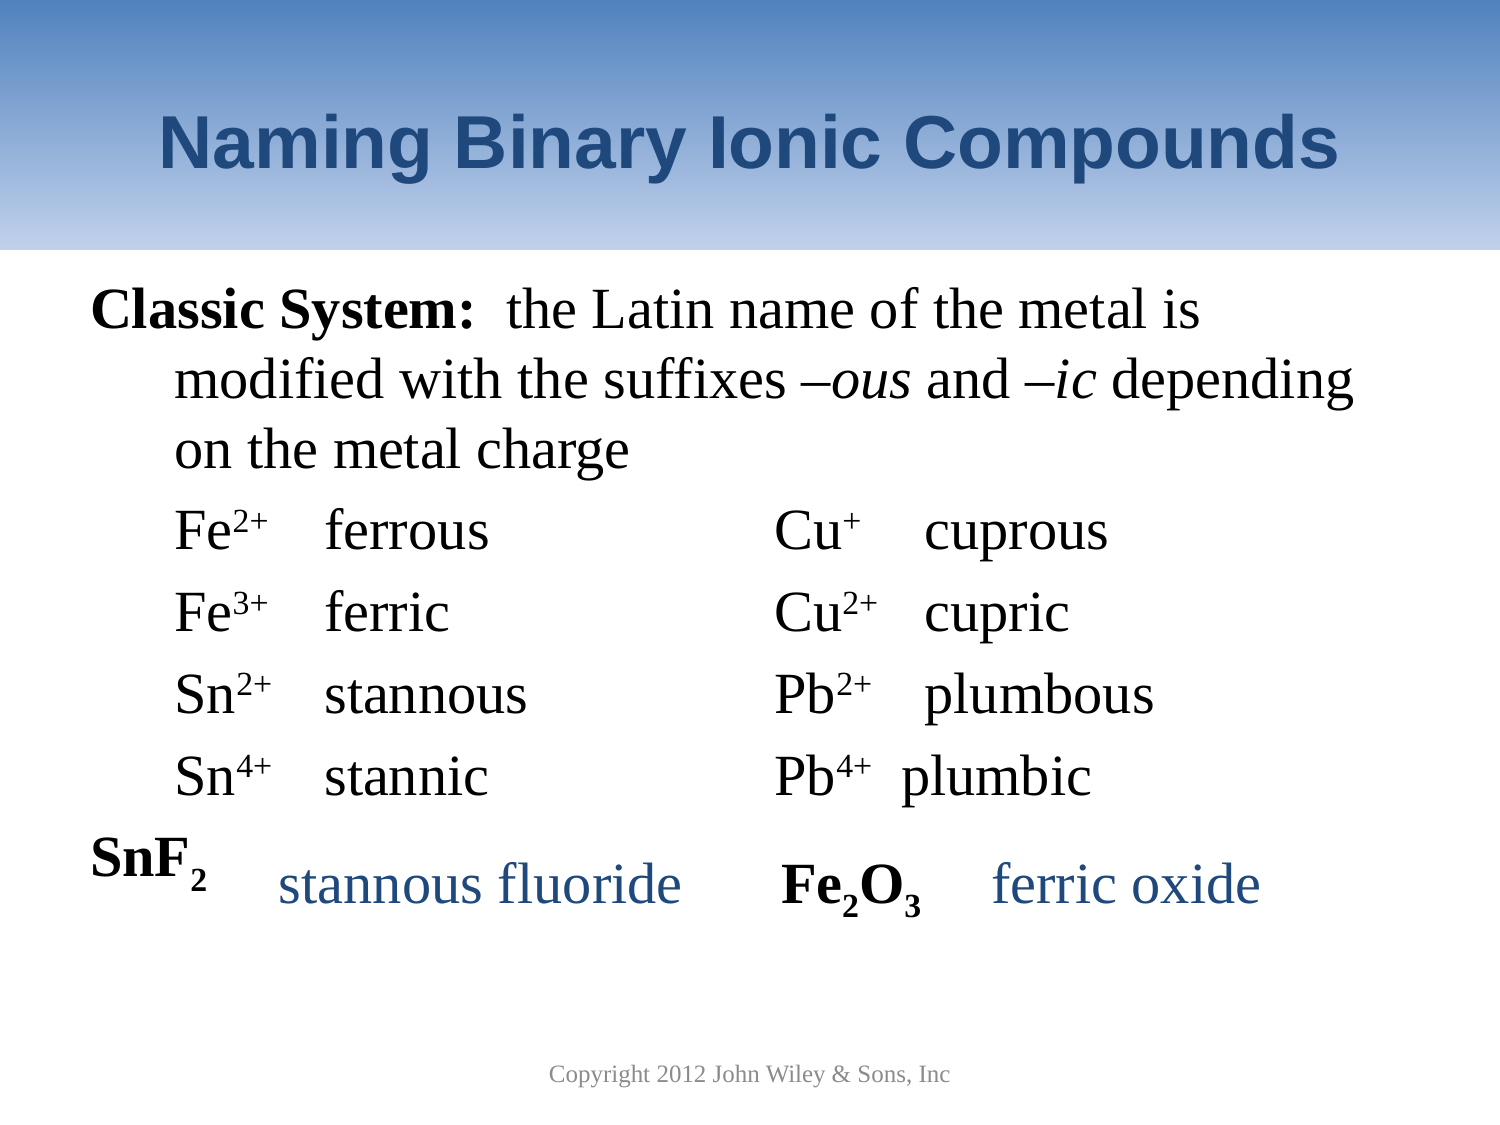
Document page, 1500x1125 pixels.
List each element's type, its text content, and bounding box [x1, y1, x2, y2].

footer Copyright 2012 John Wiley & Sons, Inc [512, 1042, 988, 1103]
title Naming Binary Ionic Compounds [74, 44, 1426, 233]
text_box stannous fluoride [264, 837, 698, 923]
text_box Fe2O3 [766, 837, 937, 932]
list Classic System: the Latin name of the metal is modified with the suffixes –ous and –ic depending on the metal charge Fe2+ ferrous Cu+ cuprous Fe3+ ferric Cu2+ cupric Sn2+ stannous Pb2+ plumbous Sn4+ stannic Pb4+ plumbic SnF2 [74, 262, 1426, 1006]
text_box ferric oxide [976, 837, 1277, 923]
